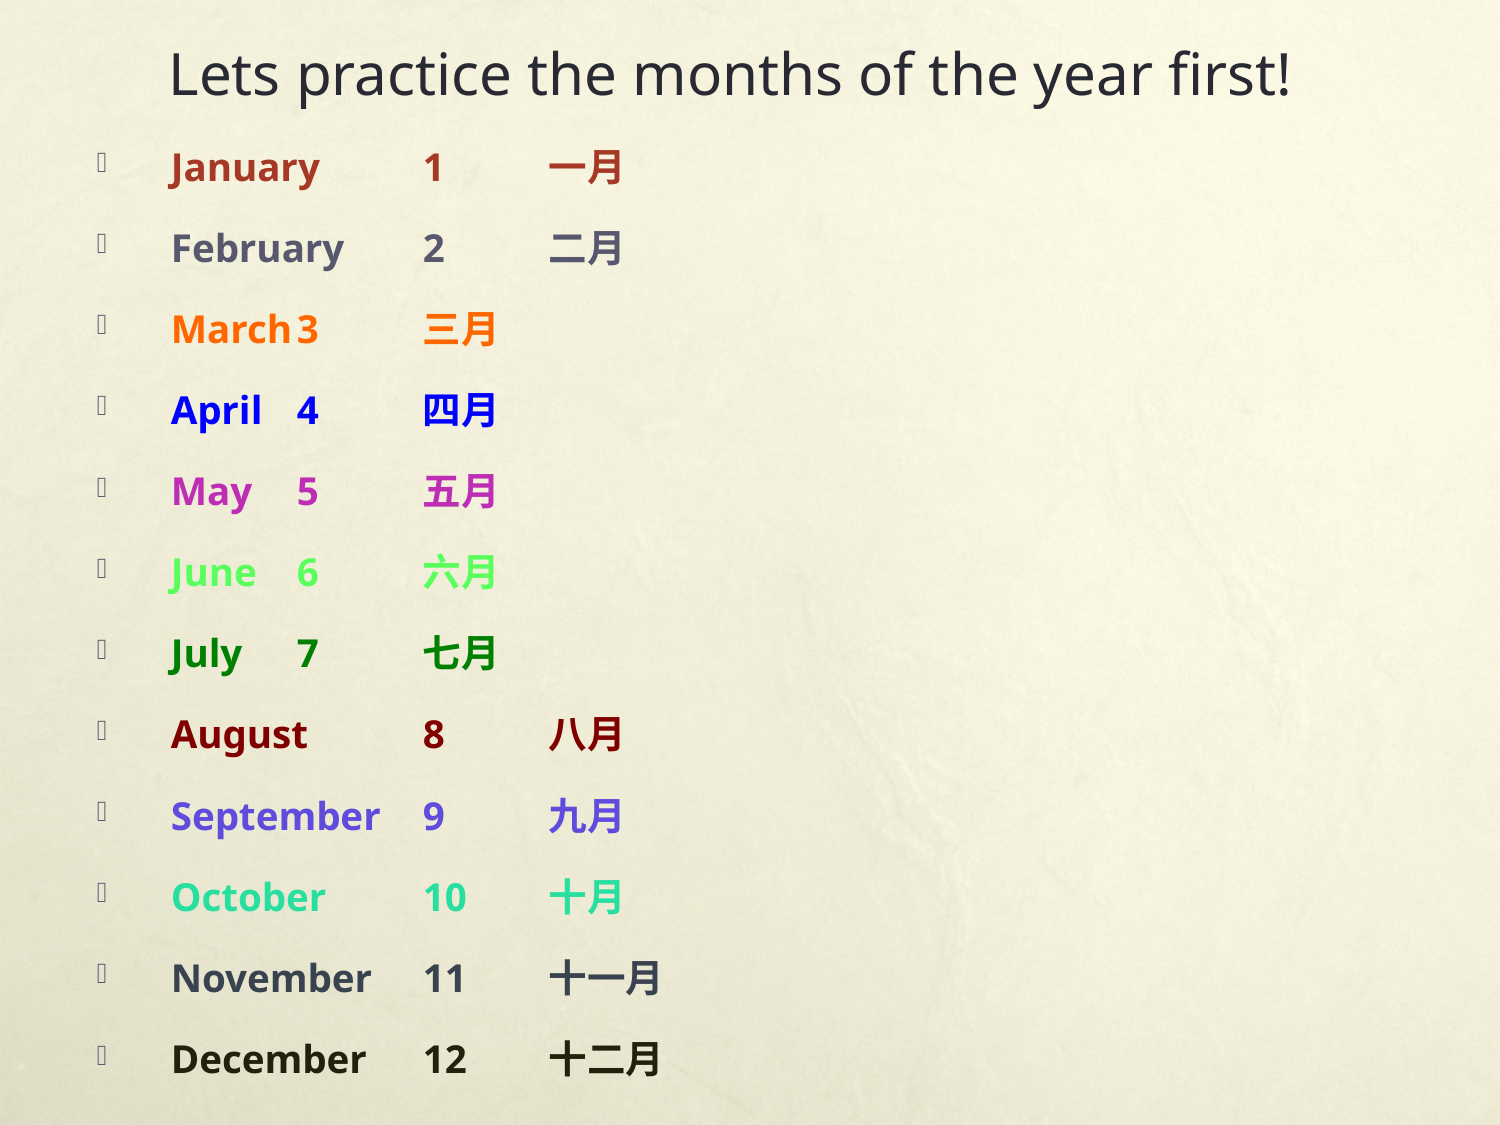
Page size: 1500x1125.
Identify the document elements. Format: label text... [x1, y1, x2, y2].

title Lets practice the months of the year first! [103, 26, 1358, 115]
list January 1 一月 February 2 二月 March 3 三月 April 4 四月 May 5 五月 June 6 六月 July 7 七月 August 8 八月 September 9 九月 October 10 十月 November 11 十一月 December 12 十二月 [81, 135, 1306, 1095]
